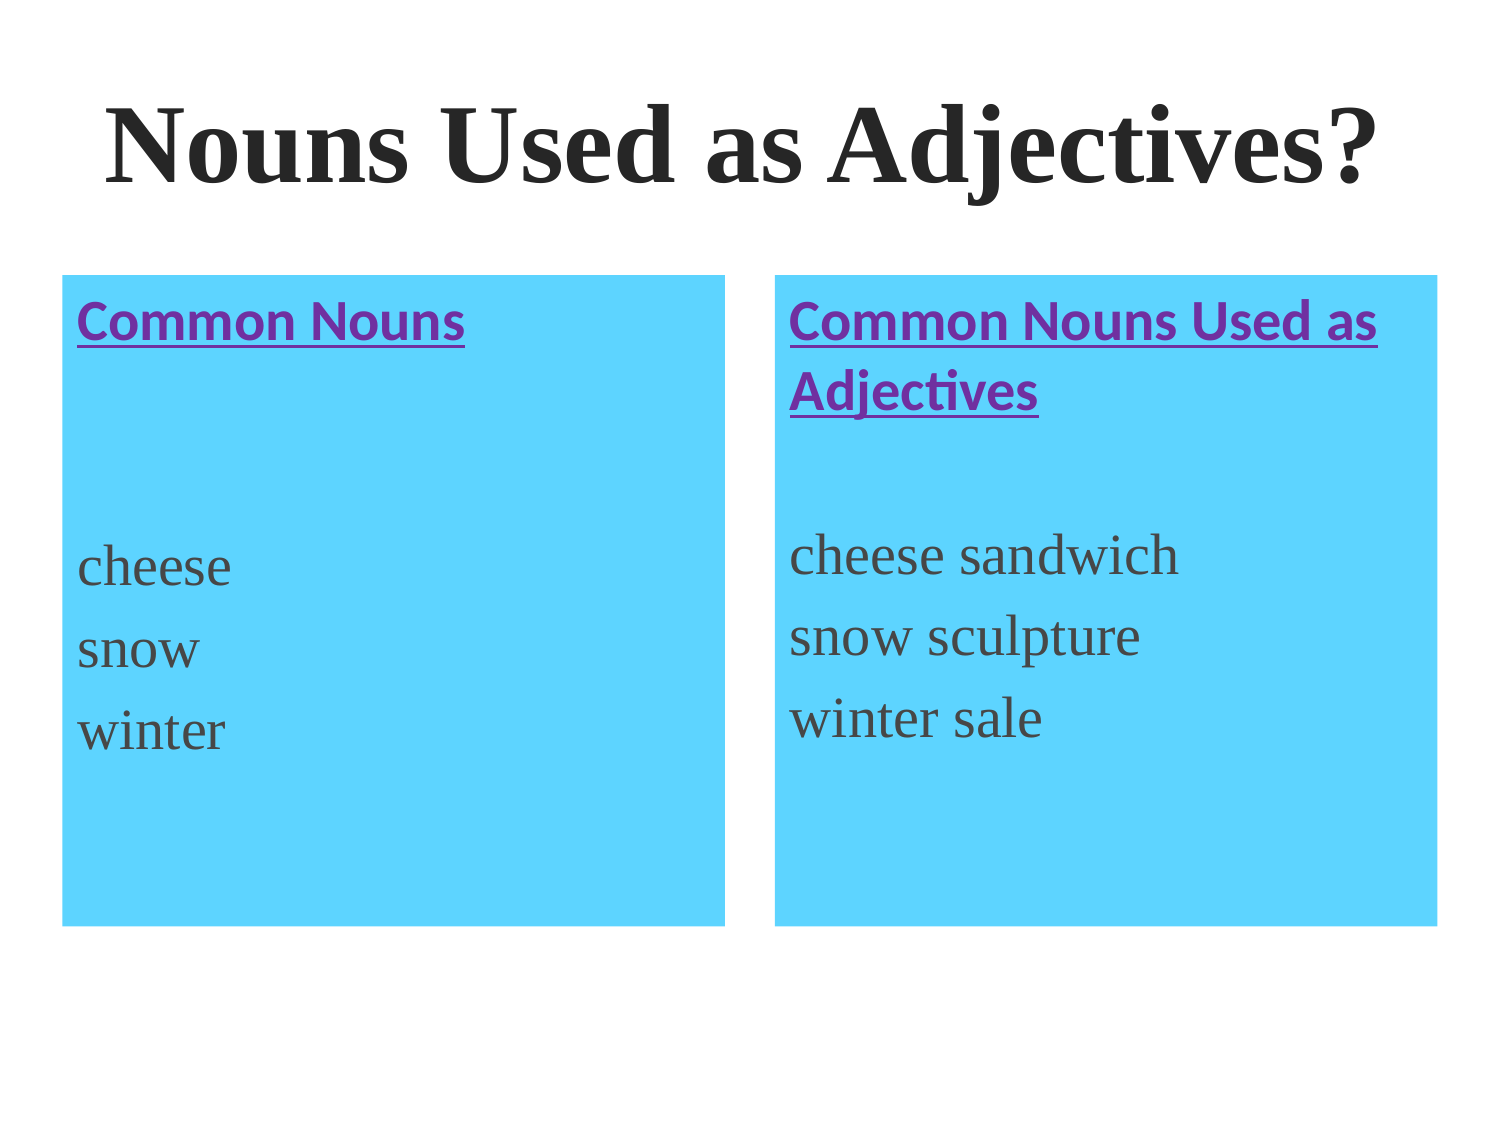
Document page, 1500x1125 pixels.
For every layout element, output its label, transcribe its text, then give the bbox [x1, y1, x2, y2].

title Nouns Used as Adjectives? [62, 75, 1425, 213]
list Common Nouns Used as Adjectives cheese sandwich snow sculpture winter sale [774, 275, 1438, 927]
list Common Nouns cheese snow winter [62, 275, 725, 927]
